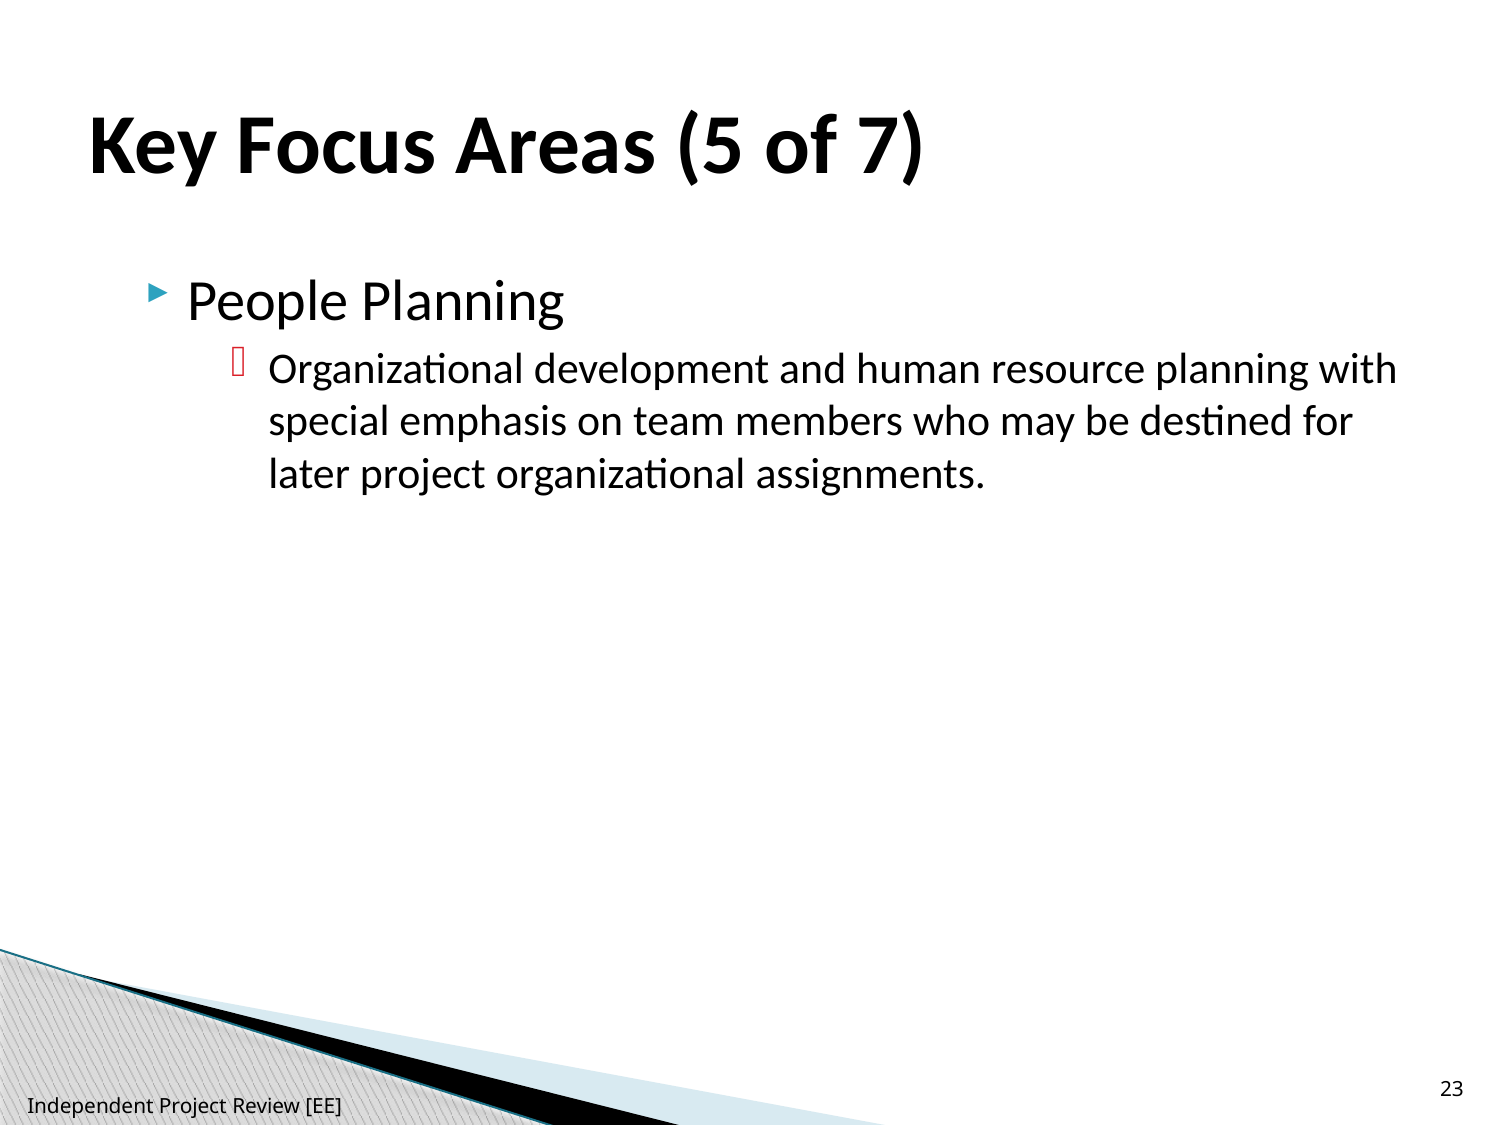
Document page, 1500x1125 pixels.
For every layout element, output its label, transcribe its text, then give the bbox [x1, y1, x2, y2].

slide_number 23 [1418, 1051, 1479, 1112]
title Key Focus Areas (5 of 7) [75, 45, 1425, 233]
list People Planning Organizational development and human resource planning with special emphasis on team members who may be destined for later project organizational assignments. [112, 254, 1425, 998]
footer Independent Project Review [EE] [12, 1065, 388, 1125]
